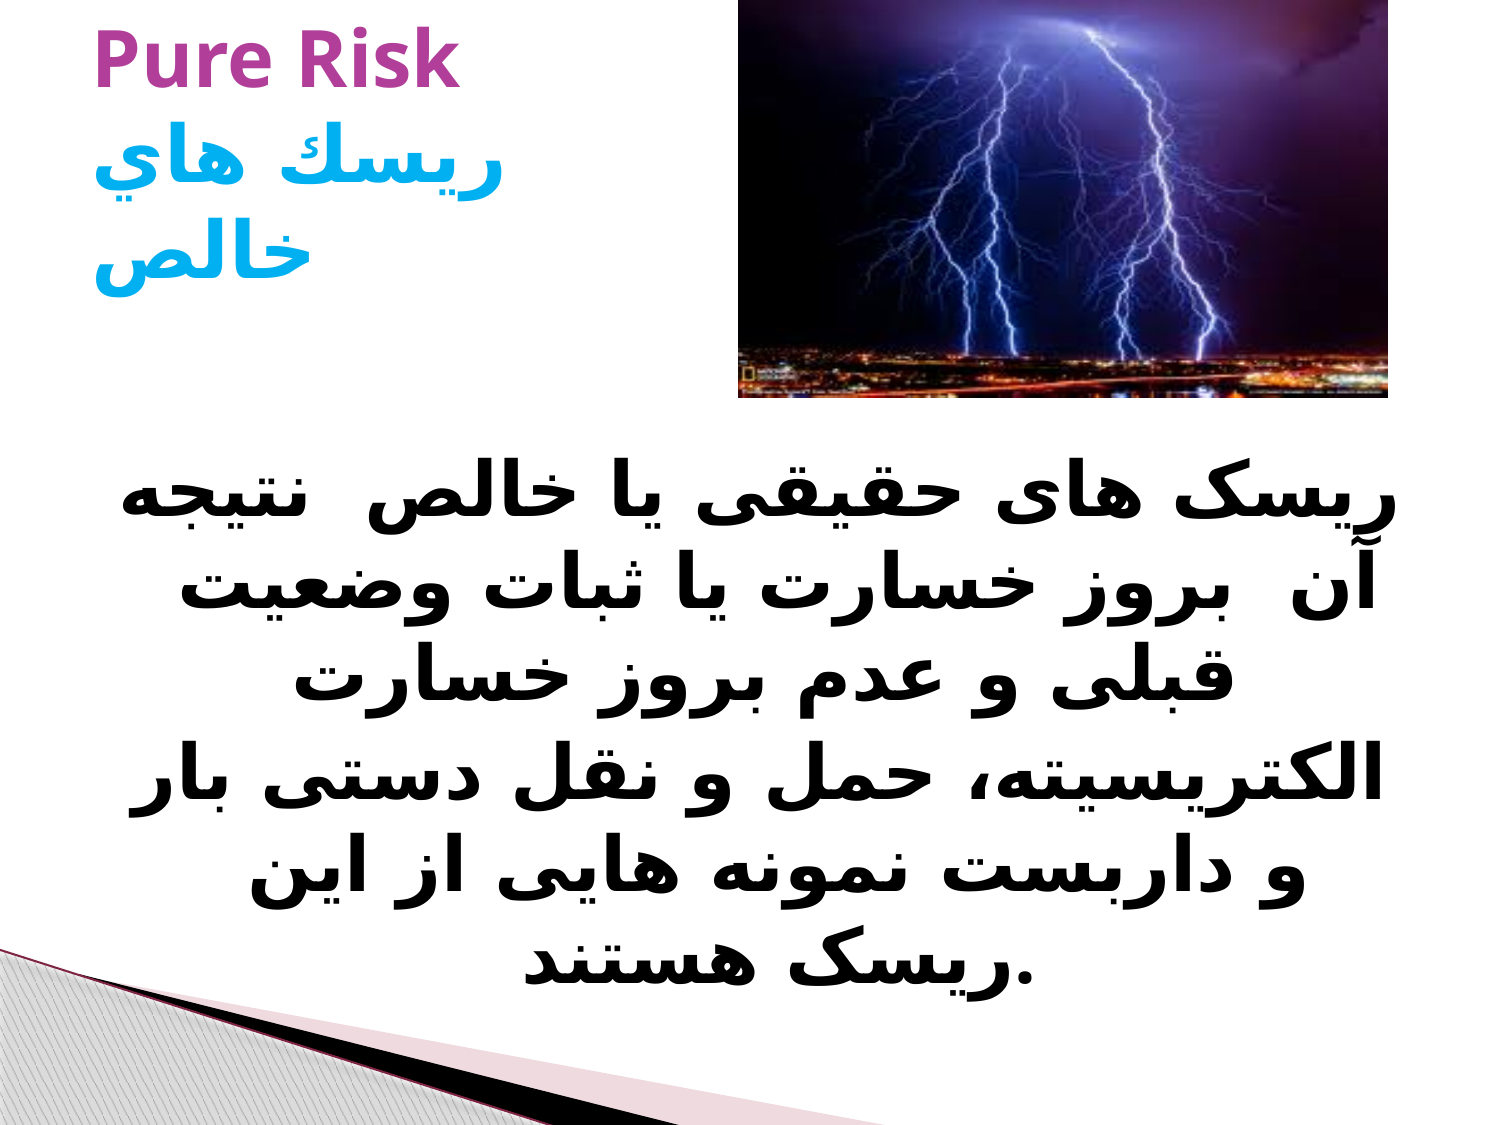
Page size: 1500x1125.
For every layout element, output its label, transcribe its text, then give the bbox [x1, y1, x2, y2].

picture [737, 0, 1389, 398]
title Pure Risk ريسك هاي خالص [76, 0, 703, 398]
list ریسک های حقیقی یا خالص نتیجه آن بروز خسارت یا ثبات وضعیت قبلی و عدم بروز خسارت الکتریسیته، حمل و نقل دستی بار و داربست نمونه هایی از این ریسک هستند. [76, 432, 1427, 1059]
